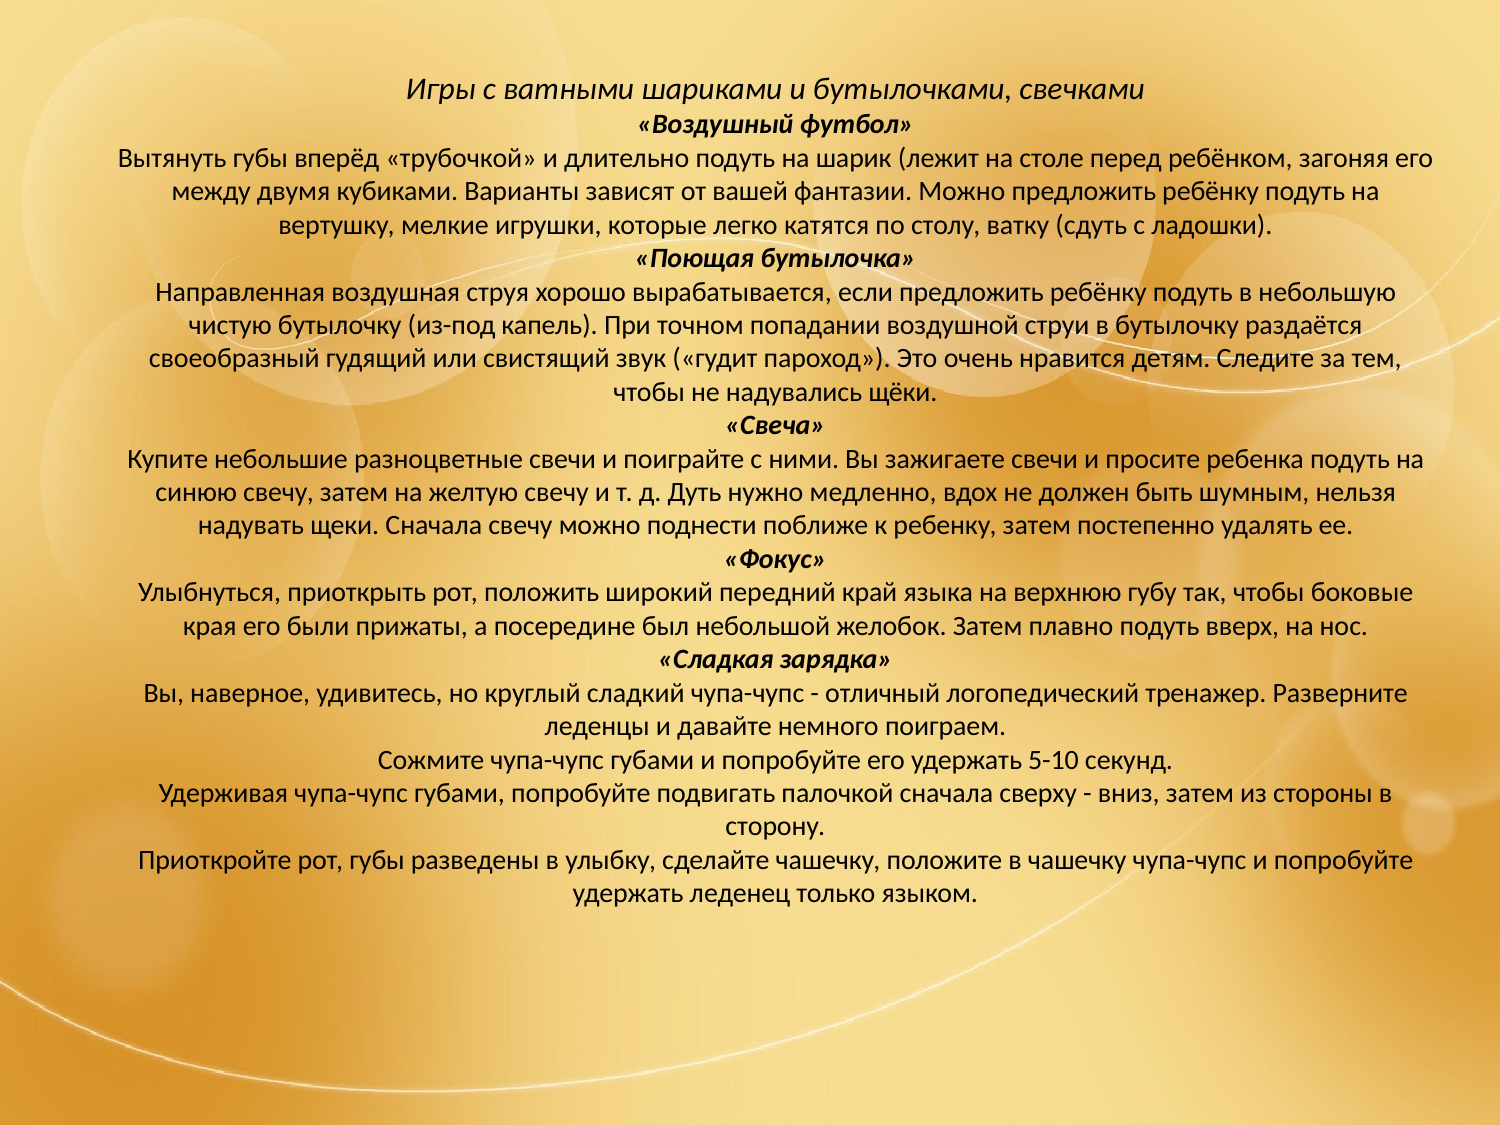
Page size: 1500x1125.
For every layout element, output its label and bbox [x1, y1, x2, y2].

list [0, 0, 1500, 1125]
